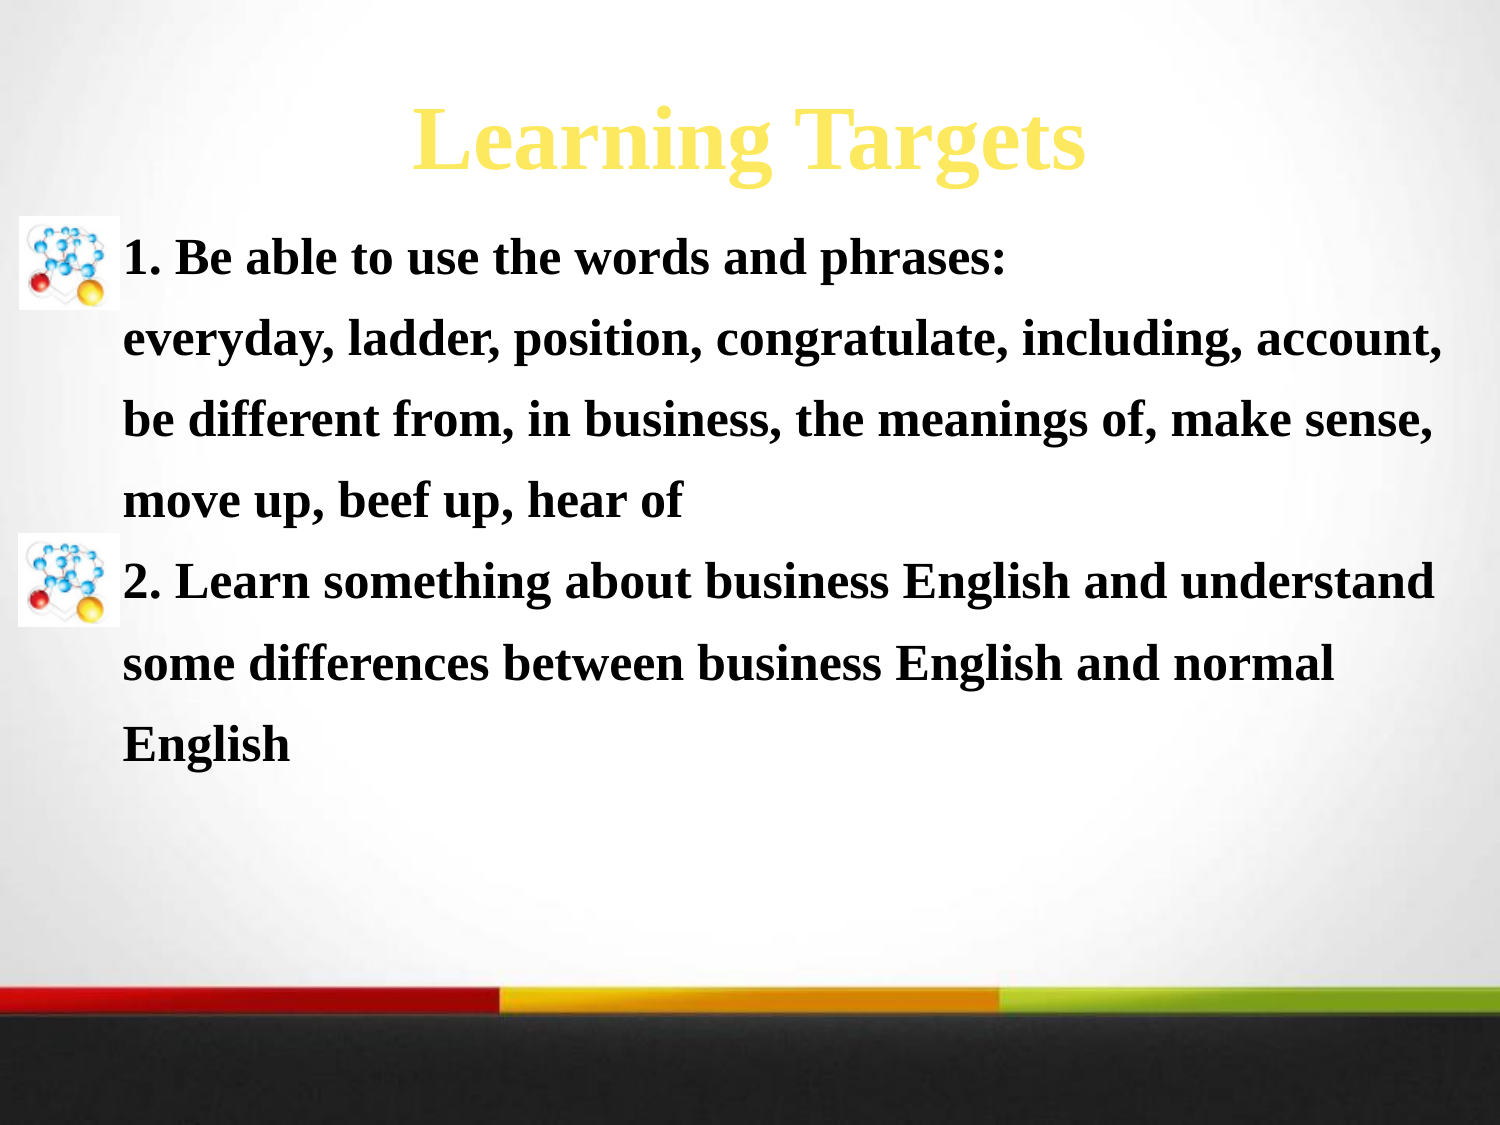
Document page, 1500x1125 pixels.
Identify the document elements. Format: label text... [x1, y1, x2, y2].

list 1. Be able to use the words and phrases: everyday, ladder, position, congratulate, including, account, be different from, in business, the meanings of, make sense, move up, beef up, hear of 2. Learn something about business English and understand some differences between business English and normal English [107, 195, 1500, 939]
picture [0, 0, 1500, 1125]
text_box Learning Targets [397, 70, 1103, 196]
